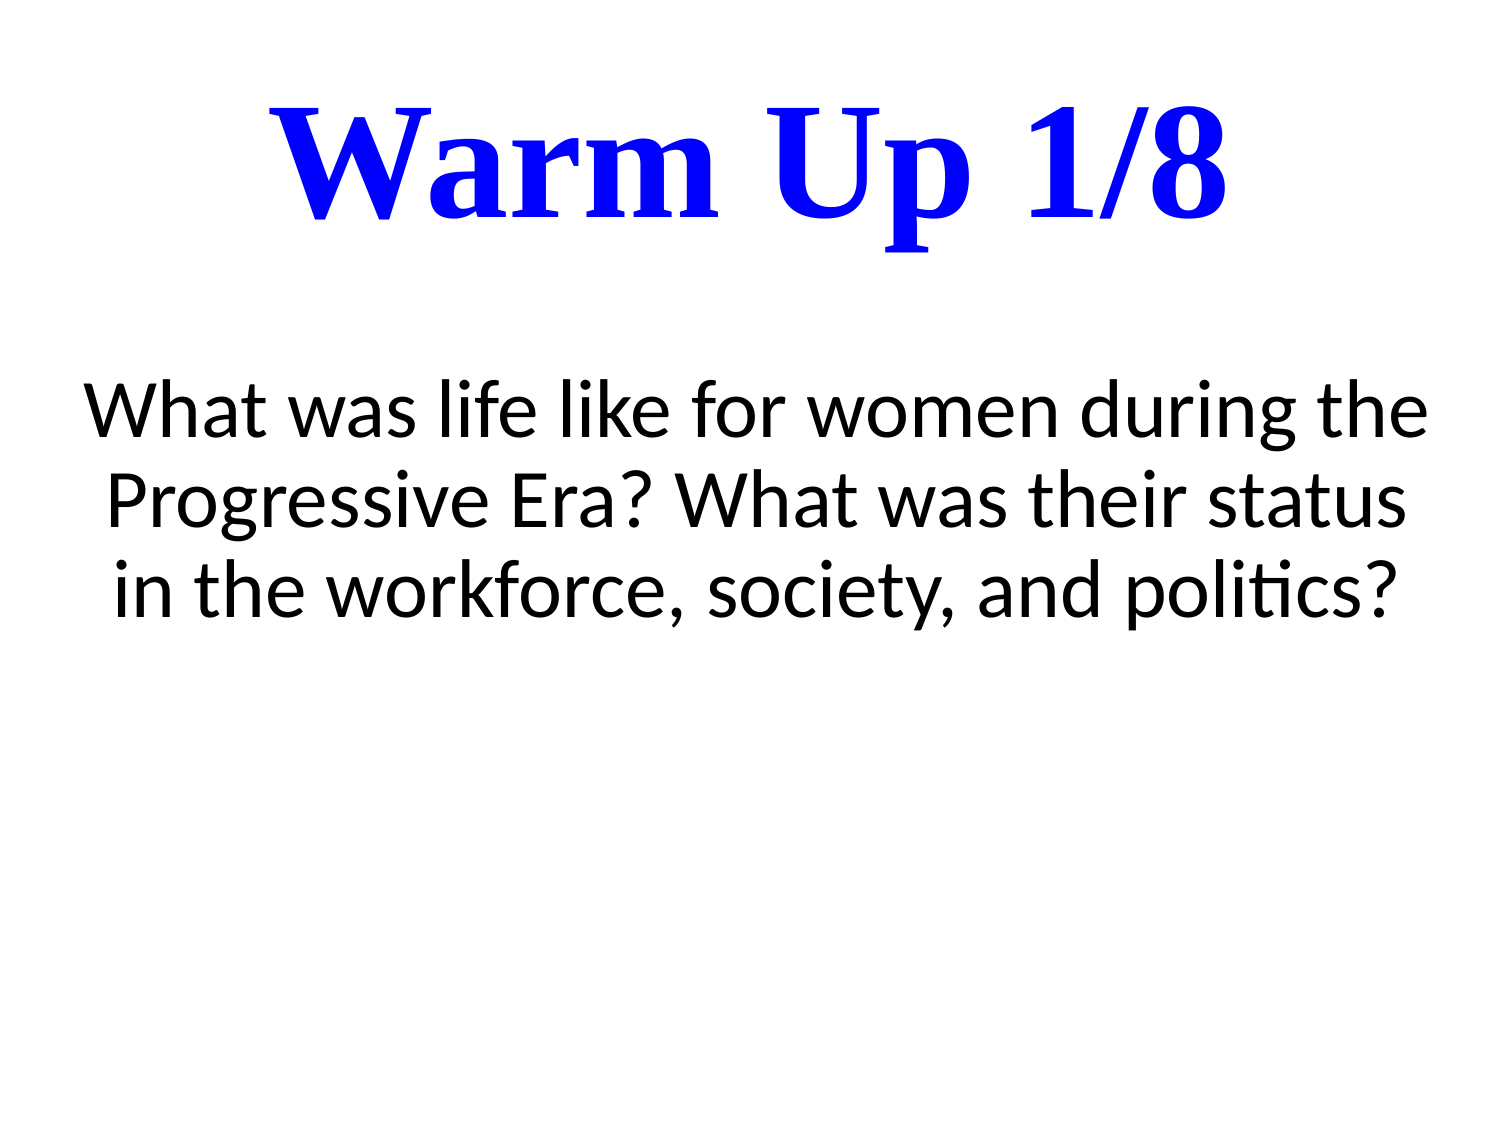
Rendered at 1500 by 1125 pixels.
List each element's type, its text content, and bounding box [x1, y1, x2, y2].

subtitle What was life like for women during the Progressive Era? What was their status in the workforce, society, and politics? [57, 357, 1458, 863]
title Warm Up 1/8 [112, 53, 1388, 262]
